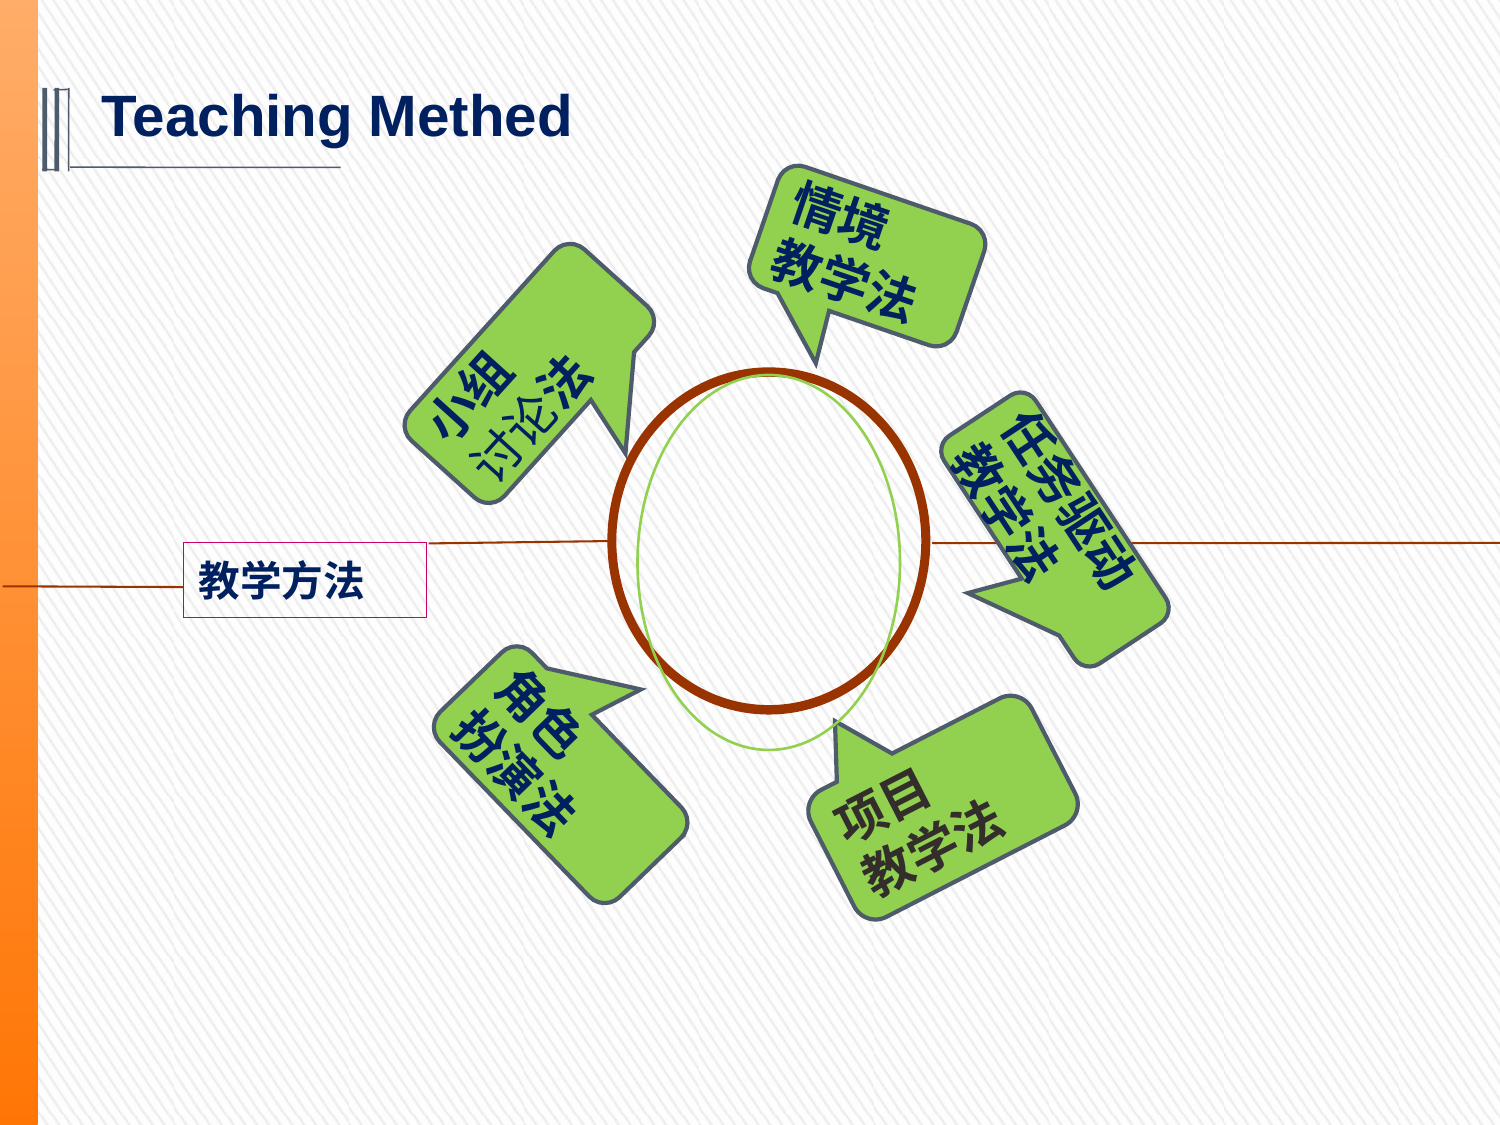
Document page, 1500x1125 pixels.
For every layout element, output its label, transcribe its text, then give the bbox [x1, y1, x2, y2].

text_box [428, 369, 1500, 713]
text_box 项目 教学法 [808, 723, 1078, 920]
text_box Teaching Methed [86, 70, 711, 156]
text_box 角色 扮演法 [433, 723, 688, 904]
text_box 情境 教学法 [748, 165, 986, 364]
text_box [698, 723, 839, 752]
text_box 小组 讨论法 [404, 403, 417, 446]
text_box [2, 542, 417, 618]
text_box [41, 82, 341, 172]
text_box 小组 讨论法 [450, 243, 655, 366]
